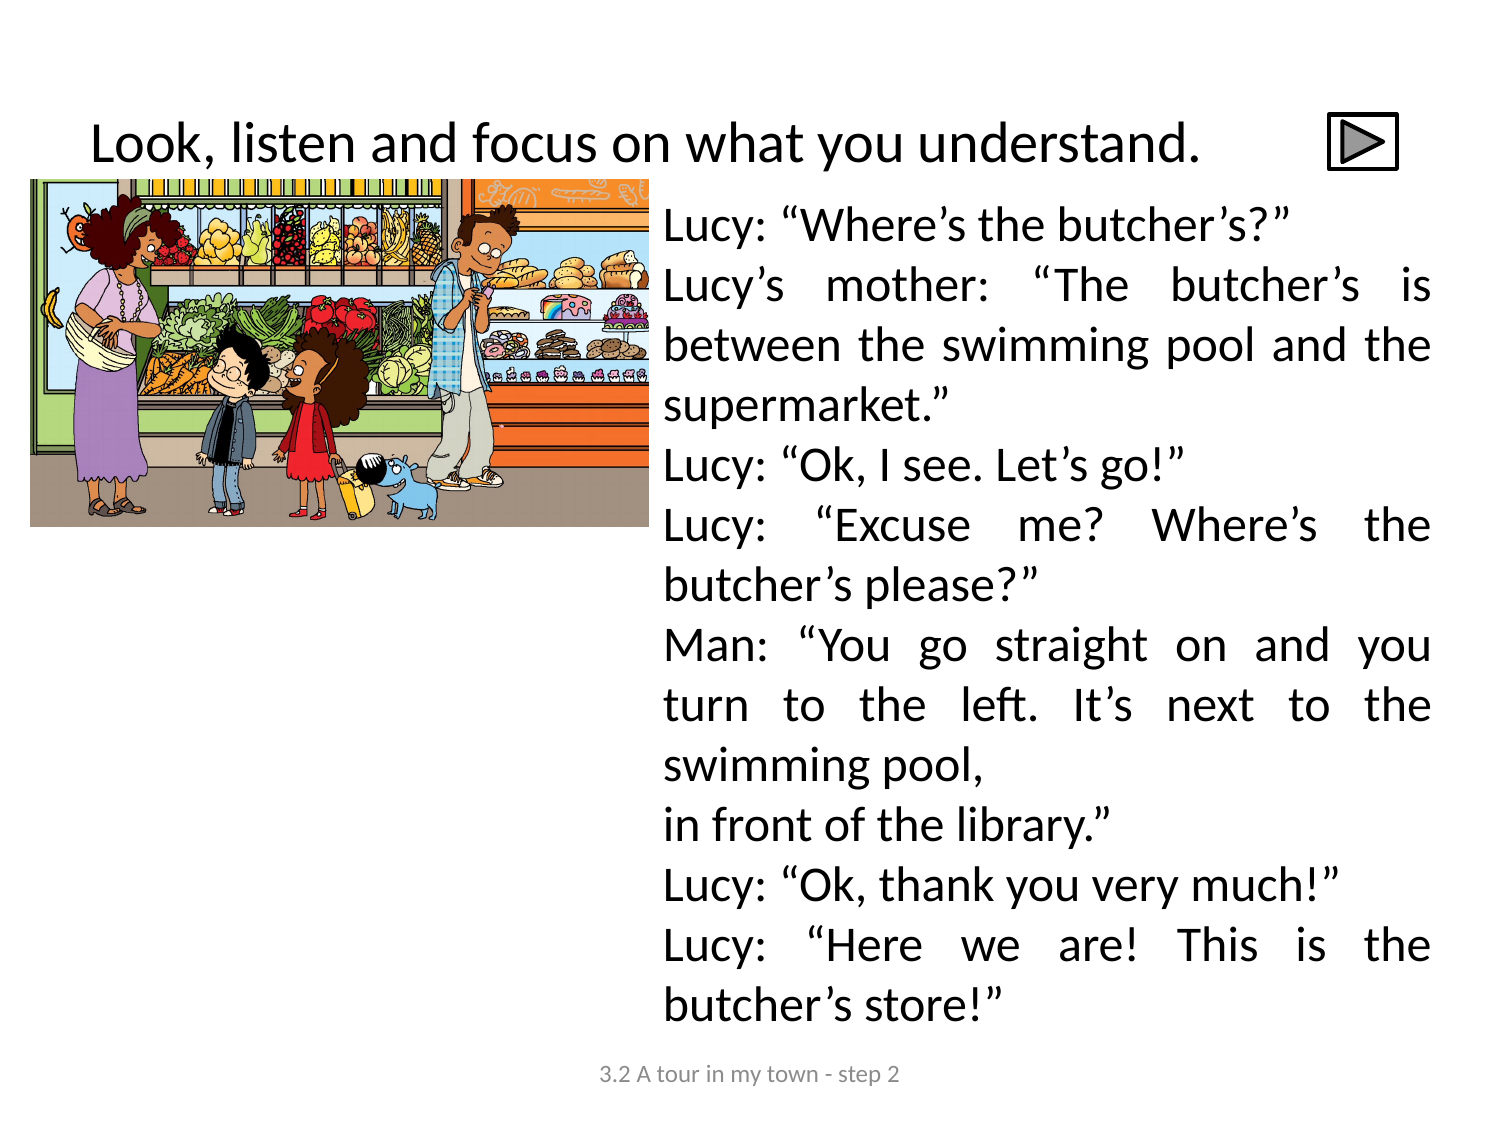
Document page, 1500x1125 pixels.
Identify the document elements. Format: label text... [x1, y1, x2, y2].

footer 3.2 A tour in my town - step 2 [512, 1042, 988, 1103]
text_box Lucy: “Where’s the butcher’s?” Lucy’s mother: “The butcher’s is between the swimming pool and the supermarket.” Lucy: “Ok, I see. Let’s go!” Lucy: “Excuse me? Where’s the butcher’s please?” Man: “You go straight on and you turn to the left. It’s next to the swimming pool, in front of the library.” Lucy: “Ok, thank you very much!” Lucy: “Here we are! This is the butcher’s store!” [648, 184, 1447, 1040]
title Look, listen and focus on what you understand. [75, 45, 1425, 184]
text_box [29, 178, 650, 528]
text_box [1327, 112, 1399, 171]
